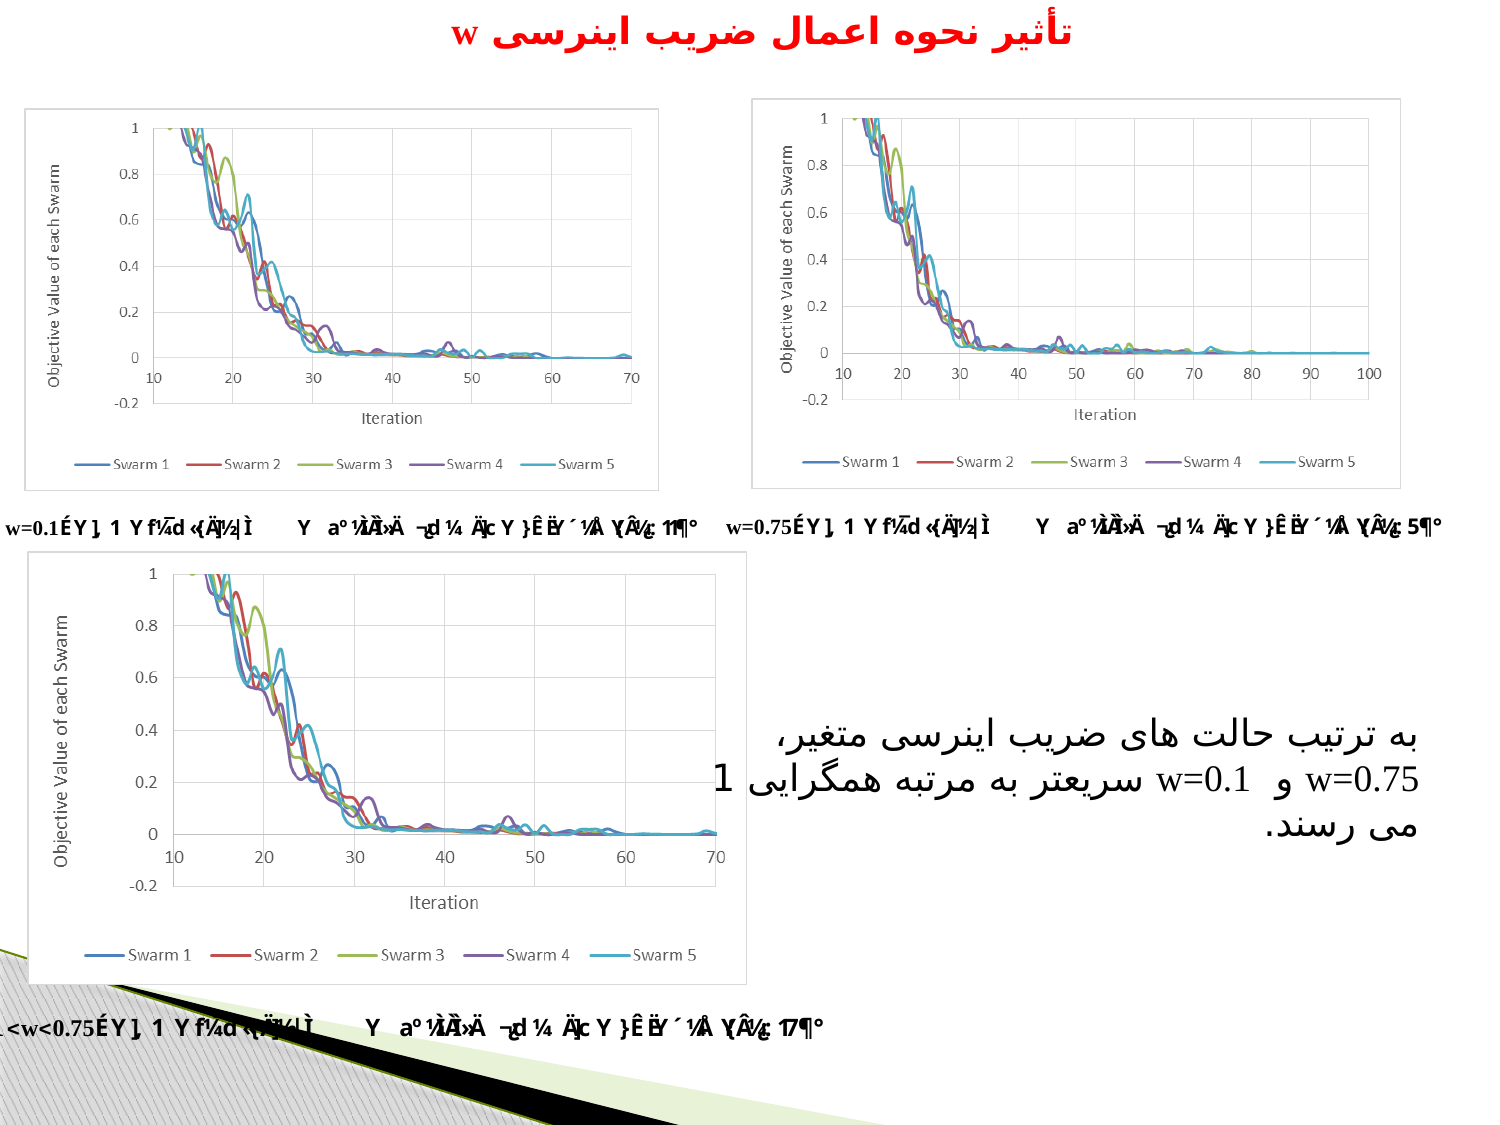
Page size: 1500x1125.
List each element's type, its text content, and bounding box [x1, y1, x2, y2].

text_box به ترتیب حالت های ضریب اینرسی متغیر، w=0.75 و w=0.1 سریعتر به مرتبه همگرایی 1 می رسند. [864, 701, 1434, 852]
text_box تأثیر نحوه اعمال ضریب اینرسی w [349, 0, 1163, 60]
picture [0, 97, 1500, 1055]
